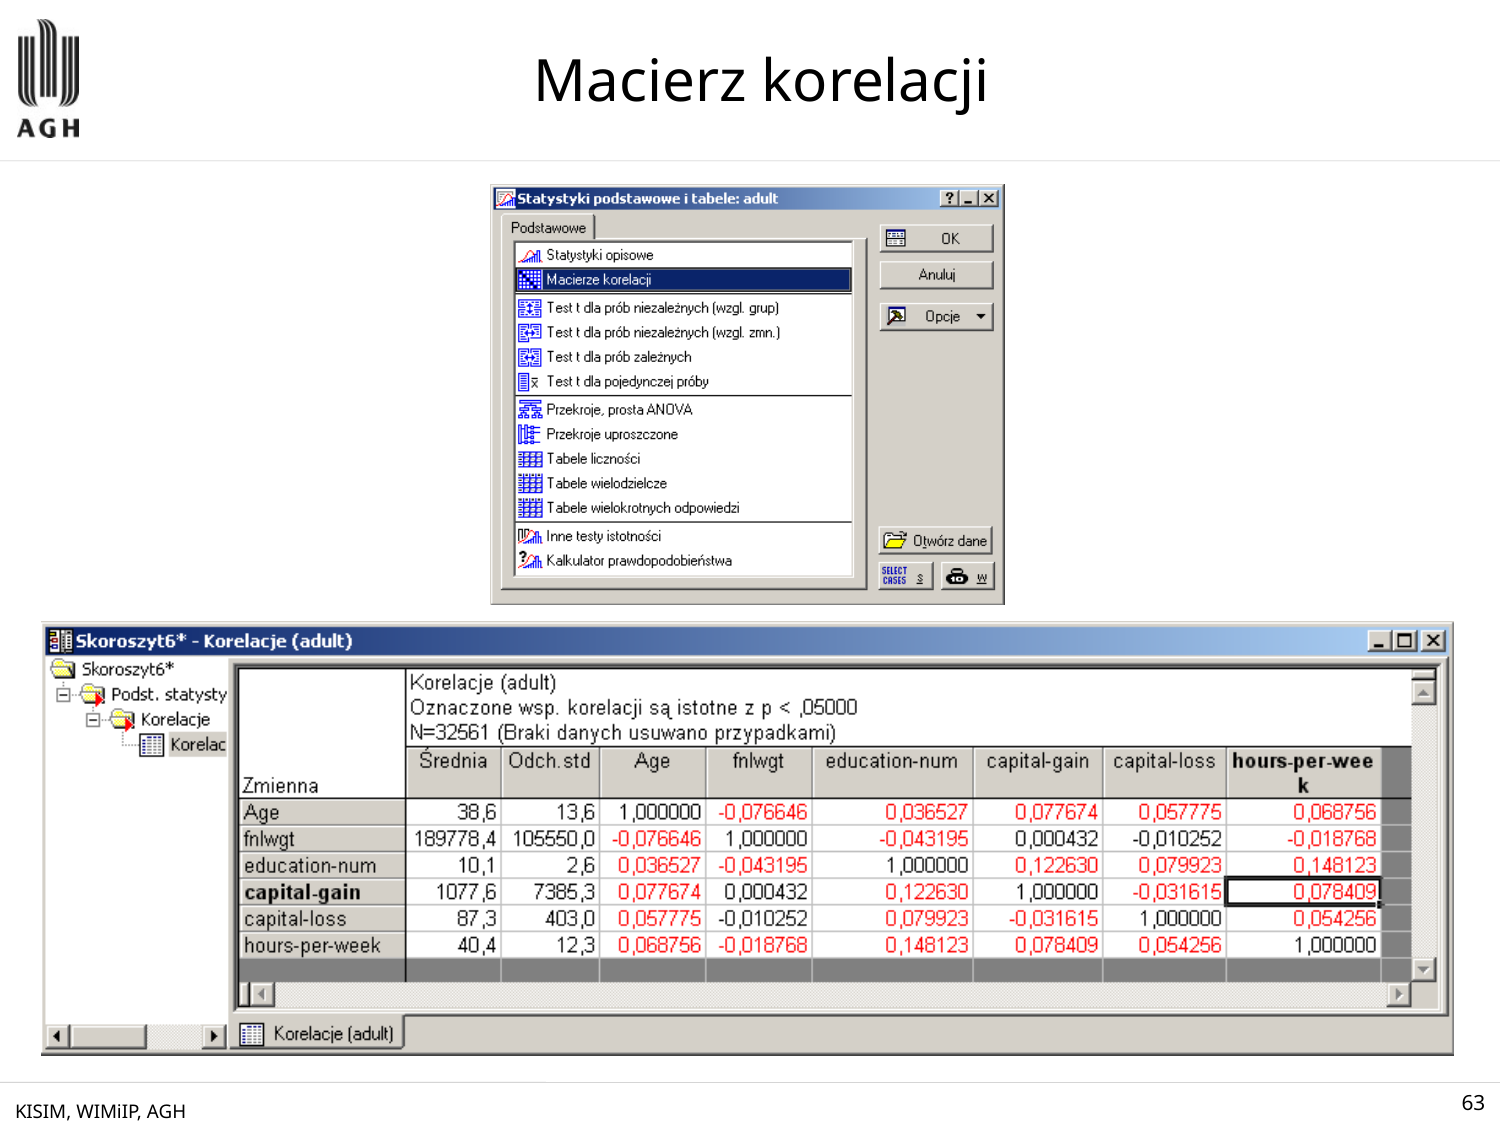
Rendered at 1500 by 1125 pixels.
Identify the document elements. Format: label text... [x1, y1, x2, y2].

title Macierz korelacji [147, 30, 1377, 126]
picture [489, 184, 1005, 605]
footer KISIM, WIMiIP, AGH [0, 1092, 476, 1125]
picture [40, 621, 1454, 1057]
picture [17, 19, 79, 138]
